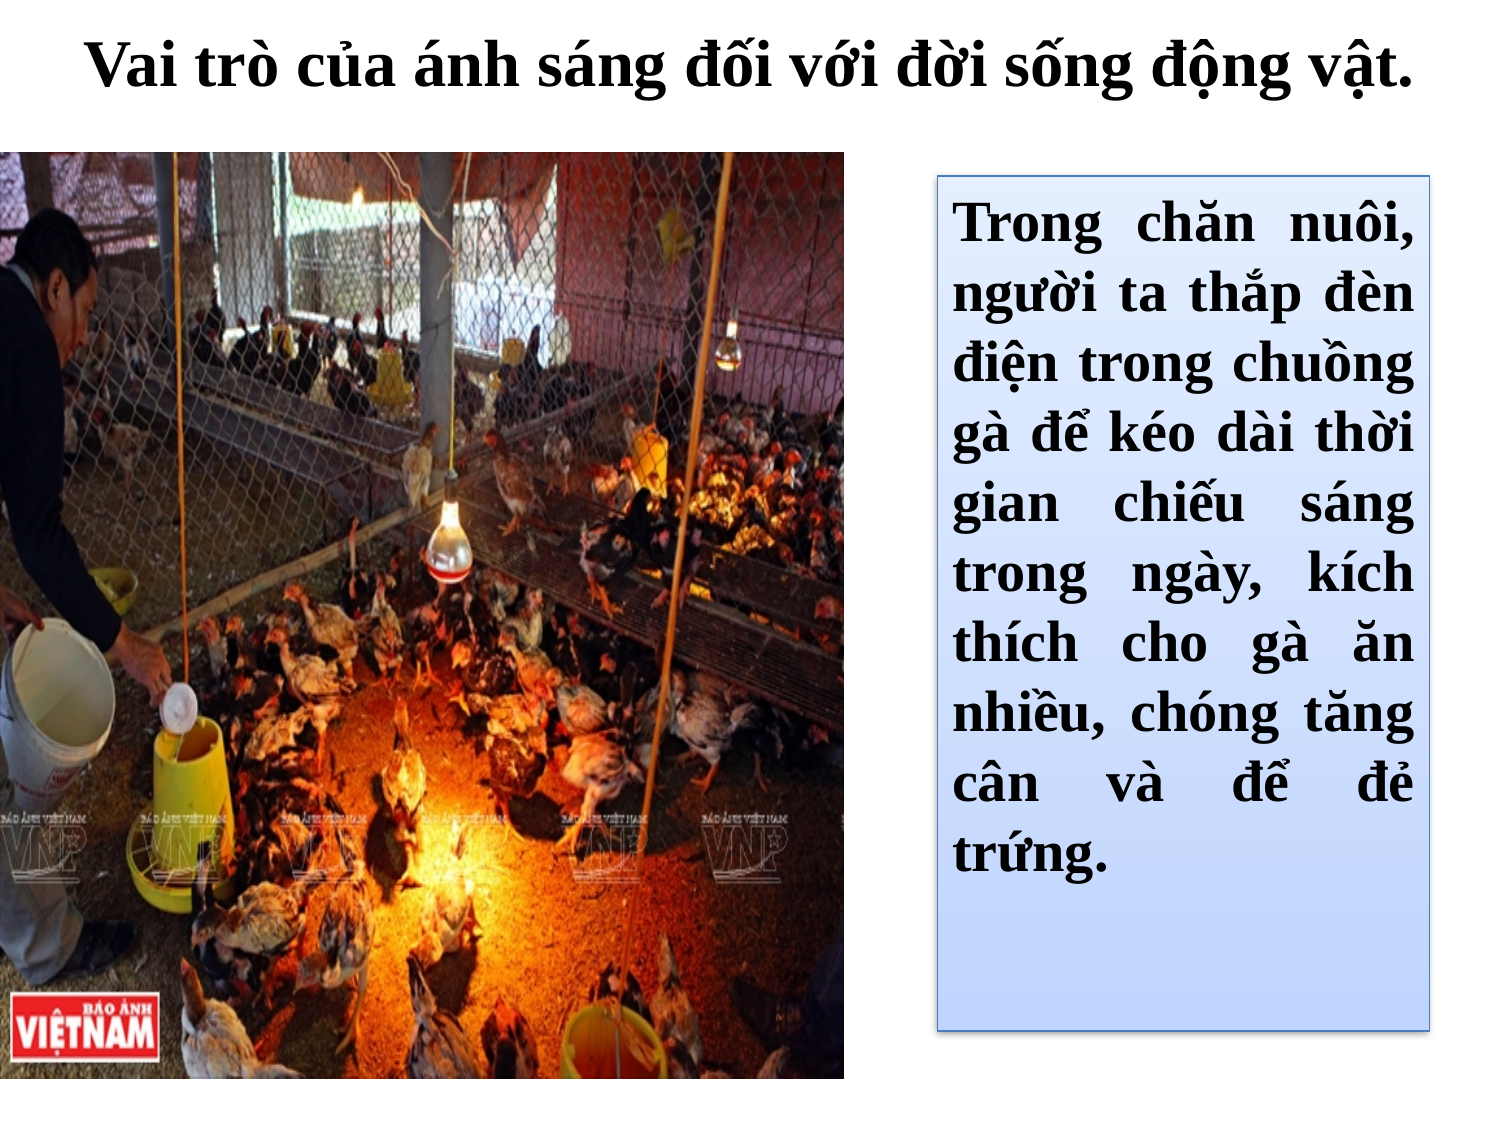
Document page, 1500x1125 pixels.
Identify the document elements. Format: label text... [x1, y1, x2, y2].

title Vai trò của ánh sáng đối với đời sống động vật. [0, 46, 1500, 153]
text_box Trong chăn nuôi, người ta thắp đèn điện trong chuồng gà để kéo dài thời gian chiếu sáng trong ngày, kích thích cho gà ăn nhiều, chóng tăng cân và để đẻ trứng. [937, 175, 1430, 1032]
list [0, 152, 844, 1079]
